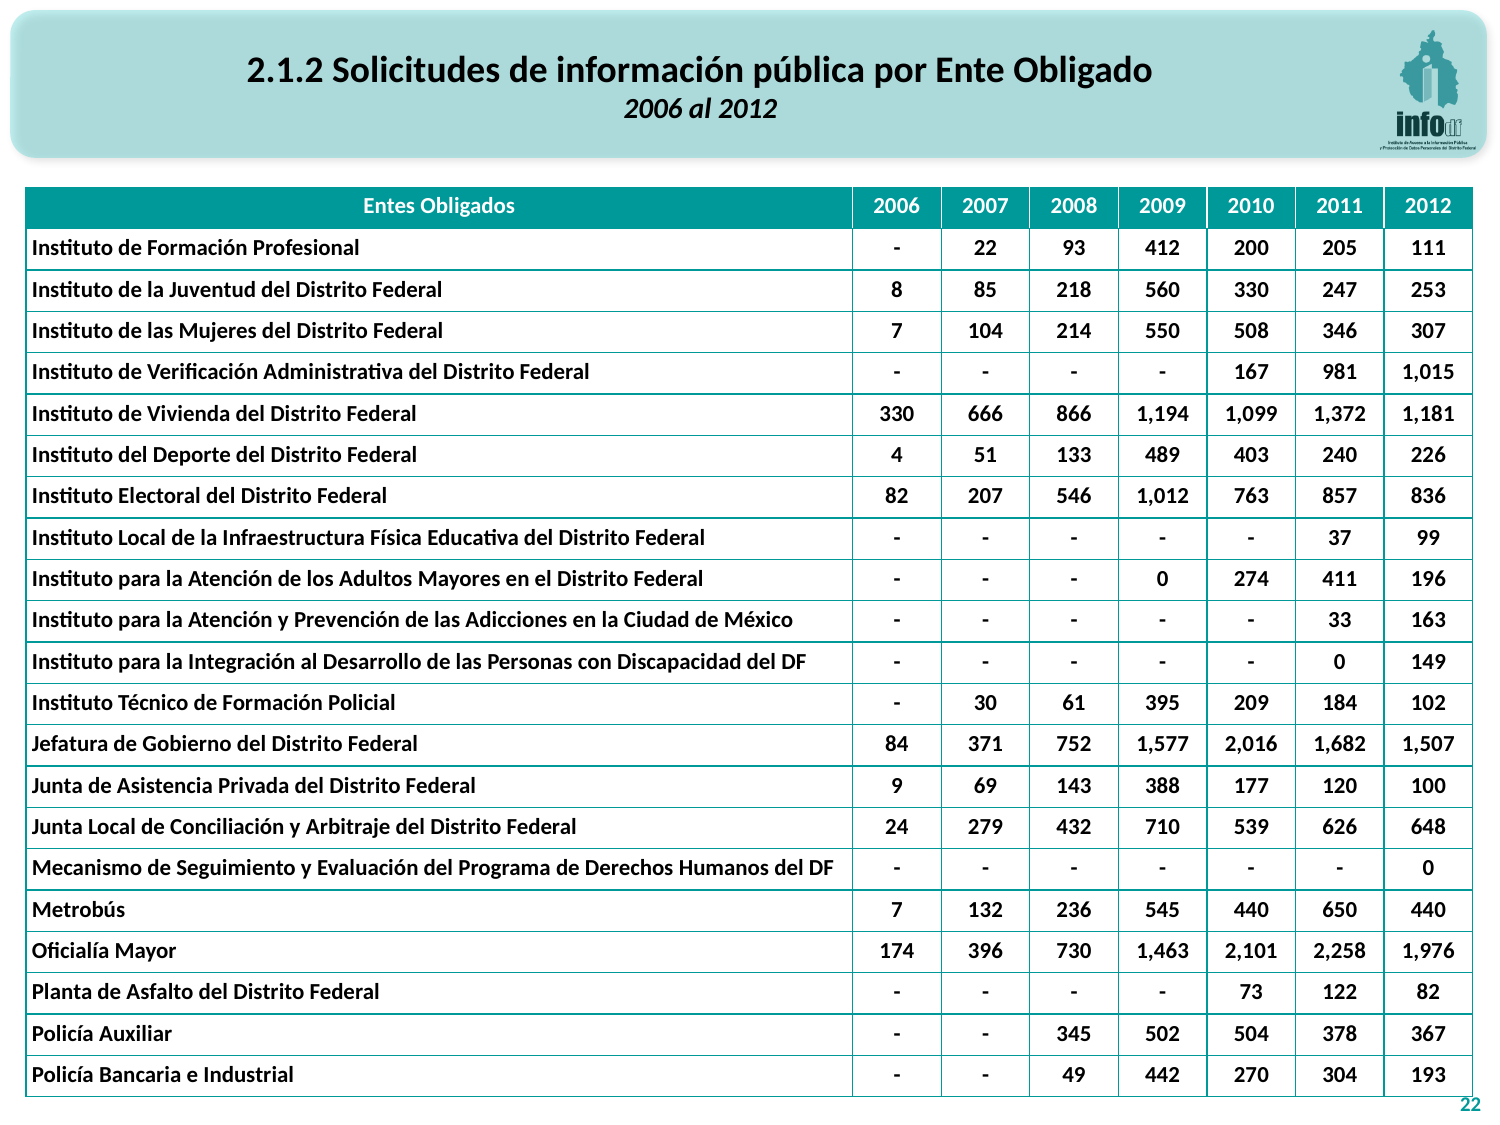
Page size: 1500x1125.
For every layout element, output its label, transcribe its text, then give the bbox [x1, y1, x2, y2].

table_cell Policía Bancaria e Industrial [27, 1056, 852, 1096]
table_cell 73 [1208, 973, 1295, 1013]
table_cell 226 [1385, 436, 1472, 476]
table_cell 111 [1385, 229, 1472, 269]
table_cell 8 [853, 271, 941, 311]
table_cell - [1030, 353, 1118, 393]
table_cell 37 [1296, 519, 1383, 559]
table_cell 395 [1119, 684, 1206, 724]
table_cell 184 [1296, 684, 1383, 724]
table_cell Instituto Electoral del Distrito Federal [27, 477, 852, 517]
table_cell 240 [1296, 436, 1383, 476]
table_cell 330 [853, 395, 941, 435]
table_cell 1,099 [1208, 395, 1295, 435]
table_cell 1,463 [1119, 932, 1206, 972]
table_cell 2,258 [1296, 932, 1383, 972]
table_cell Jefatura de Gobierno del Distrito Federal [27, 725, 852, 765]
table_cell Instituto del Deporte del Distrito Federal [27, 436, 852, 476]
table_cell - [853, 1015, 941, 1055]
table_cell 1,015 [1385, 353, 1472, 393]
table_cell - [853, 601, 941, 641]
table_cell 648 [1385, 808, 1472, 848]
table_cell 4 [853, 436, 941, 476]
table_cell 214 [1030, 312, 1118, 352]
table_cell Junta Local de Conciliación y Arbitraje del Distrito Federal [27, 808, 852, 848]
table_cell 143 [1030, 767, 1118, 807]
table_cell 207 [942, 477, 1029, 517]
table_header Entes Obligados [27, 188, 852, 228]
table_cell - [853, 849, 941, 889]
table_cell - [942, 601, 1029, 641]
table_cell Instituto de la Juventud del Distrito Federal [27, 271, 852, 311]
slide_number 22 [1435, 1063, 1496, 1124]
table_cell 149 [1385, 643, 1472, 683]
table_cell 440 [1385, 891, 1472, 931]
table_cell 508 [1208, 312, 1295, 352]
table_cell - [853, 973, 941, 1013]
table_cell 1,012 [1119, 477, 1206, 517]
table_cell 100 [1385, 767, 1472, 807]
table_cell - [1119, 643, 1206, 683]
table_cell Metrobús [27, 891, 852, 931]
table_cell 502 [1119, 1015, 1206, 1055]
table_cell - [942, 849, 1029, 889]
table_cell - [853, 1056, 941, 1096]
table_cell - [1119, 973, 1206, 1013]
table_cell 209 [1208, 684, 1295, 724]
table_cell 388 [1119, 767, 1206, 807]
table_cell 539 [1208, 808, 1295, 848]
table_cell 307 [1385, 312, 1472, 352]
table_cell - [1030, 849, 1118, 889]
table_cell 981 [1296, 353, 1383, 393]
table_cell 330 [1208, 271, 1295, 311]
table_cell - [853, 519, 941, 559]
table_cell - [942, 560, 1029, 600]
table_header 2008 [1030, 188, 1118, 228]
table_cell 1,976 [1385, 932, 1472, 972]
table_cell 218 [1030, 271, 1118, 311]
text_box 2.1.2 Solicitudes de información pública por Ente Obligado 2006 al 2012 [12, 13, 1389, 156]
table_cell 1,181 [1385, 395, 1472, 435]
table_cell 560 [1119, 271, 1206, 311]
table_cell 857 [1296, 477, 1383, 517]
table_cell Instituto de las Mujeres del Distrito Federal [27, 312, 852, 352]
table_cell 440 [1208, 891, 1295, 931]
table_cell 120 [1296, 767, 1383, 807]
table_cell - [1208, 643, 1295, 683]
table_cell 752 [1030, 725, 1118, 765]
table_cell 24 [853, 808, 941, 848]
table_header 2009 [1119, 188, 1206, 228]
table_cell 1,577 [1119, 725, 1206, 765]
table_cell - [1208, 519, 1295, 559]
table_cell 0 [1119, 560, 1206, 600]
table_cell 22 [942, 229, 1029, 269]
table_cell 1,682 [1296, 725, 1383, 765]
table_cell 7 [853, 312, 941, 352]
table_cell Policía Auxiliar [27, 1015, 852, 1055]
table_cell 371 [942, 725, 1029, 765]
table_cell 49 [1030, 1056, 1118, 1096]
table_cell 367 [1385, 1015, 1472, 1055]
table_cell 7 [853, 891, 941, 931]
table_cell - [942, 519, 1029, 559]
table_cell 85 [942, 271, 1029, 311]
table_cell - [1119, 849, 1206, 889]
table_cell 163 [1385, 601, 1472, 641]
table_cell Instituto Local de la Infraestructura Física Educativa del Distrito Federal [27, 519, 852, 559]
table_cell 132 [942, 891, 1029, 931]
table_cell 193 [1385, 1056, 1472, 1096]
table_cell 270 [1208, 1056, 1295, 1096]
table_cell 763 [1208, 477, 1295, 517]
table_cell 93 [1030, 229, 1118, 269]
table_cell 236 [1030, 891, 1118, 931]
table_header 2006 [853, 188, 941, 228]
table_cell 2,101 [1208, 932, 1295, 972]
table_cell - [853, 353, 941, 393]
table_cell 432 [1030, 808, 1118, 848]
table_cell - [1030, 973, 1118, 1013]
table_cell Instituto para la Atención de los Adultos Mayores en el Distrito Federal [27, 560, 852, 600]
table_cell 99 [1385, 519, 1472, 559]
table_cell - [853, 684, 941, 724]
table_cell Instituto de Verificación Administrativa del Distrito Federal [27, 353, 852, 393]
table_cell 550 [1119, 312, 1206, 352]
table_cell - [1208, 601, 1295, 641]
table_cell 411 [1296, 560, 1383, 600]
table_cell 167 [1208, 353, 1295, 393]
table_cell 412 [1119, 229, 1206, 269]
table_cell 396 [942, 932, 1029, 972]
table_cell 30 [942, 684, 1029, 724]
table_cell Instituto para la Integración al Desarrollo de las Personas con Discapacidad del DF [27, 643, 852, 683]
table_cell 650 [1296, 891, 1383, 931]
table_cell 345 [1030, 1015, 1118, 1055]
table_cell - [942, 973, 1029, 1013]
table_cell - [942, 1056, 1029, 1096]
table_cell 104 [942, 312, 1029, 352]
table_cell 253 [1385, 271, 1472, 311]
table_cell 9 [853, 767, 941, 807]
table_cell 0 [1296, 643, 1383, 683]
table_cell - [1030, 601, 1118, 641]
table_cell 489 [1119, 436, 1206, 476]
table_cell 378 [1296, 1015, 1383, 1055]
table_cell 442 [1119, 1056, 1206, 1096]
table_cell 82 [1385, 973, 1472, 1013]
table_cell - [942, 643, 1029, 683]
table_cell 122 [1296, 973, 1383, 1013]
table_cell 710 [1119, 808, 1206, 848]
table_cell Mecanismo de Seguimiento y Evaluación del Programa de Derechos Humanos del DF [27, 849, 852, 889]
table_cell 0 [1385, 849, 1472, 889]
table_cell Instituto Técnico de Formación Policial [27, 684, 852, 724]
table_cell - [942, 1015, 1029, 1055]
table_cell - [942, 353, 1029, 393]
table_cell 177 [1208, 767, 1295, 807]
table_cell Instituto de Formación Profesional [27, 229, 852, 269]
table_cell Instituto de Vivienda del Distrito Federal [27, 395, 852, 435]
table_header 2007 [942, 188, 1029, 228]
table_cell 2,016 [1208, 725, 1295, 765]
table_cell 504 [1208, 1015, 1295, 1055]
table_cell - [853, 560, 941, 600]
table_cell 51 [942, 436, 1029, 476]
table_cell 1,372 [1296, 395, 1383, 435]
table_cell - [1119, 353, 1206, 393]
picture [1389, 28, 1480, 150]
table_cell - [853, 229, 941, 269]
table_cell 205 [1296, 229, 1383, 269]
table_cell 274 [1208, 560, 1295, 600]
table_cell 730 [1030, 932, 1118, 972]
table_cell Planta de Asfalto del Distrito Federal [27, 973, 852, 1013]
table_cell 82 [853, 477, 941, 517]
table_header 2010 [1208, 188, 1295, 228]
table_cell 69 [942, 767, 1029, 807]
table_cell - [1030, 643, 1118, 683]
table_header 2012 [1385, 188, 1472, 228]
table_cell 666 [942, 395, 1029, 435]
table_cell - [1208, 849, 1295, 889]
table_cell 1,194 [1119, 395, 1206, 435]
table_cell 279 [942, 808, 1029, 848]
table_cell 1,507 [1385, 725, 1472, 765]
table_cell 247 [1296, 271, 1383, 311]
table_cell 133 [1030, 436, 1118, 476]
table_cell 866 [1030, 395, 1118, 435]
table_cell 403 [1208, 436, 1295, 476]
table_cell - [1119, 519, 1206, 559]
table_cell 102 [1385, 684, 1472, 724]
table_cell - [853, 643, 941, 683]
table_cell 545 [1119, 891, 1206, 931]
table_cell 84 [853, 725, 941, 765]
table_cell 61 [1030, 684, 1118, 724]
table_cell 304 [1296, 1056, 1383, 1096]
table_cell - [1030, 519, 1118, 559]
table_cell 836 [1385, 477, 1472, 517]
table_cell - [1030, 560, 1118, 600]
table_cell 200 [1208, 229, 1295, 269]
table_cell 33 [1296, 601, 1383, 641]
table_cell 546 [1030, 477, 1118, 517]
table_header 2011 [1296, 188, 1383, 228]
table_cell Junta de Asistencia Privada del Distrito Federal [27, 767, 852, 807]
table_cell Instituto para la Atención y Prevención de las Adicciones en la Ciudad de México [27, 601, 852, 641]
table_cell 174 [853, 932, 941, 972]
table_cell - [1296, 849, 1383, 889]
table_cell 346 [1296, 312, 1383, 352]
table_cell 626 [1296, 808, 1383, 848]
table_cell Oficialía Mayor [27, 932, 852, 972]
table_cell - [1119, 601, 1206, 641]
table_cell 196 [1385, 560, 1472, 600]
